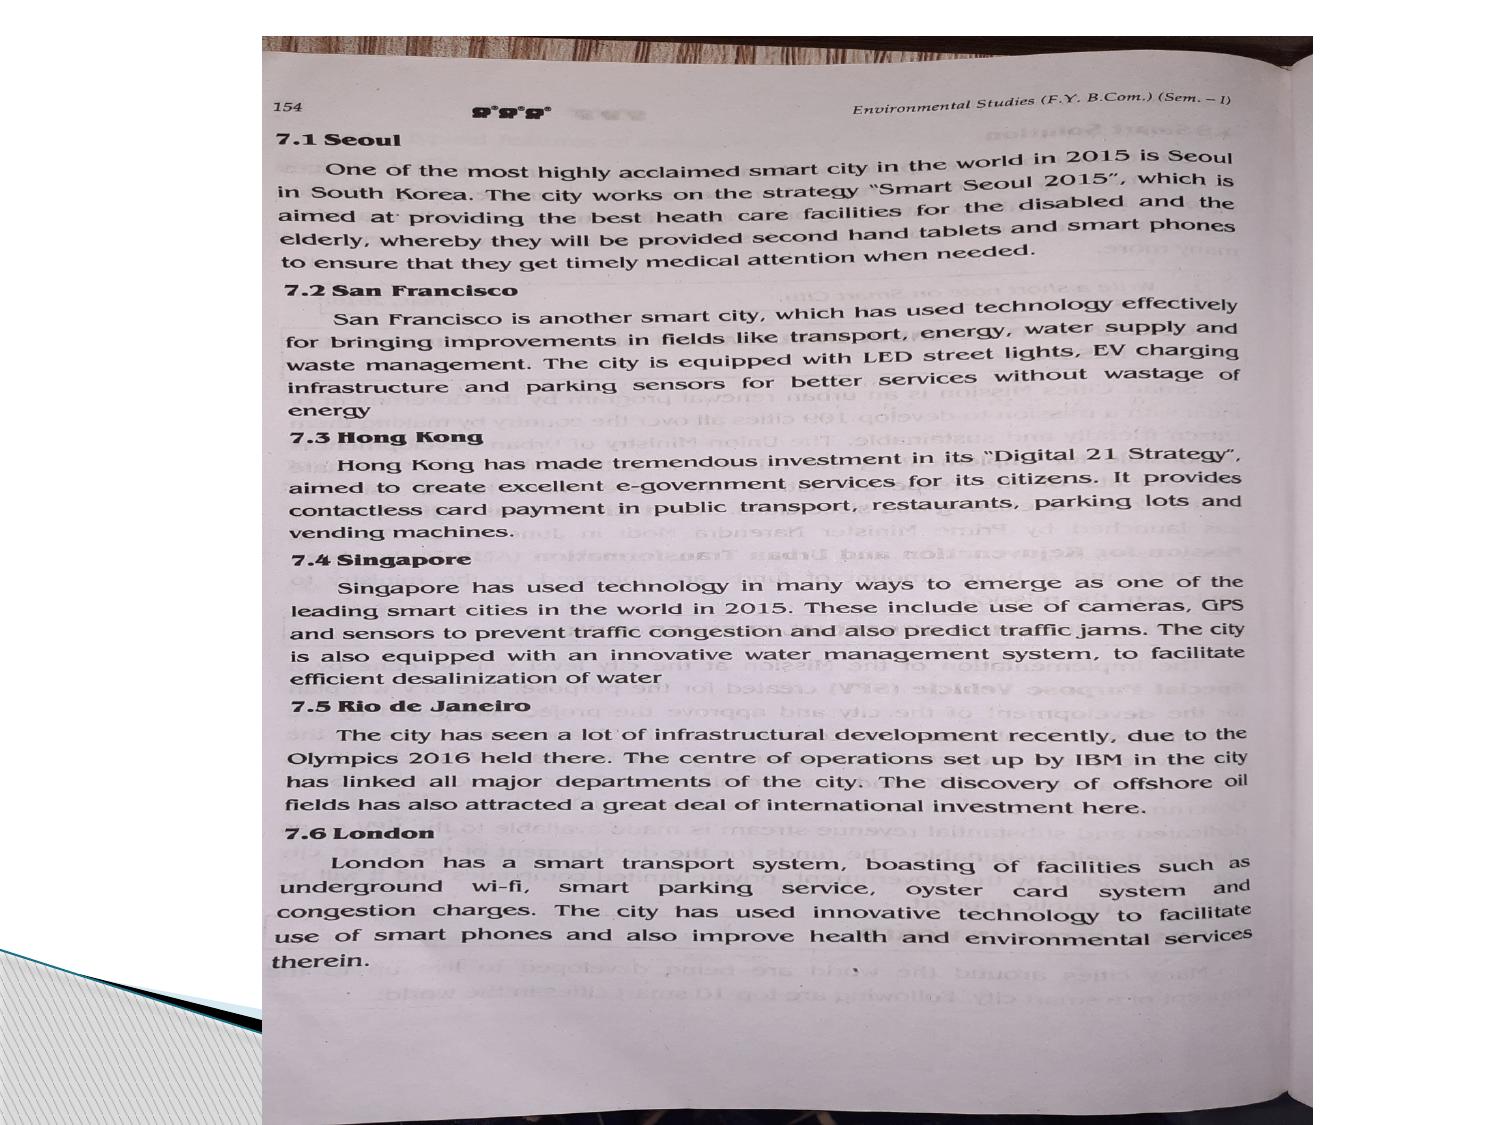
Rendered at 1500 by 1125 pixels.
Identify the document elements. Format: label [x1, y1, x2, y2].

list [262, 36, 1313, 1125]
